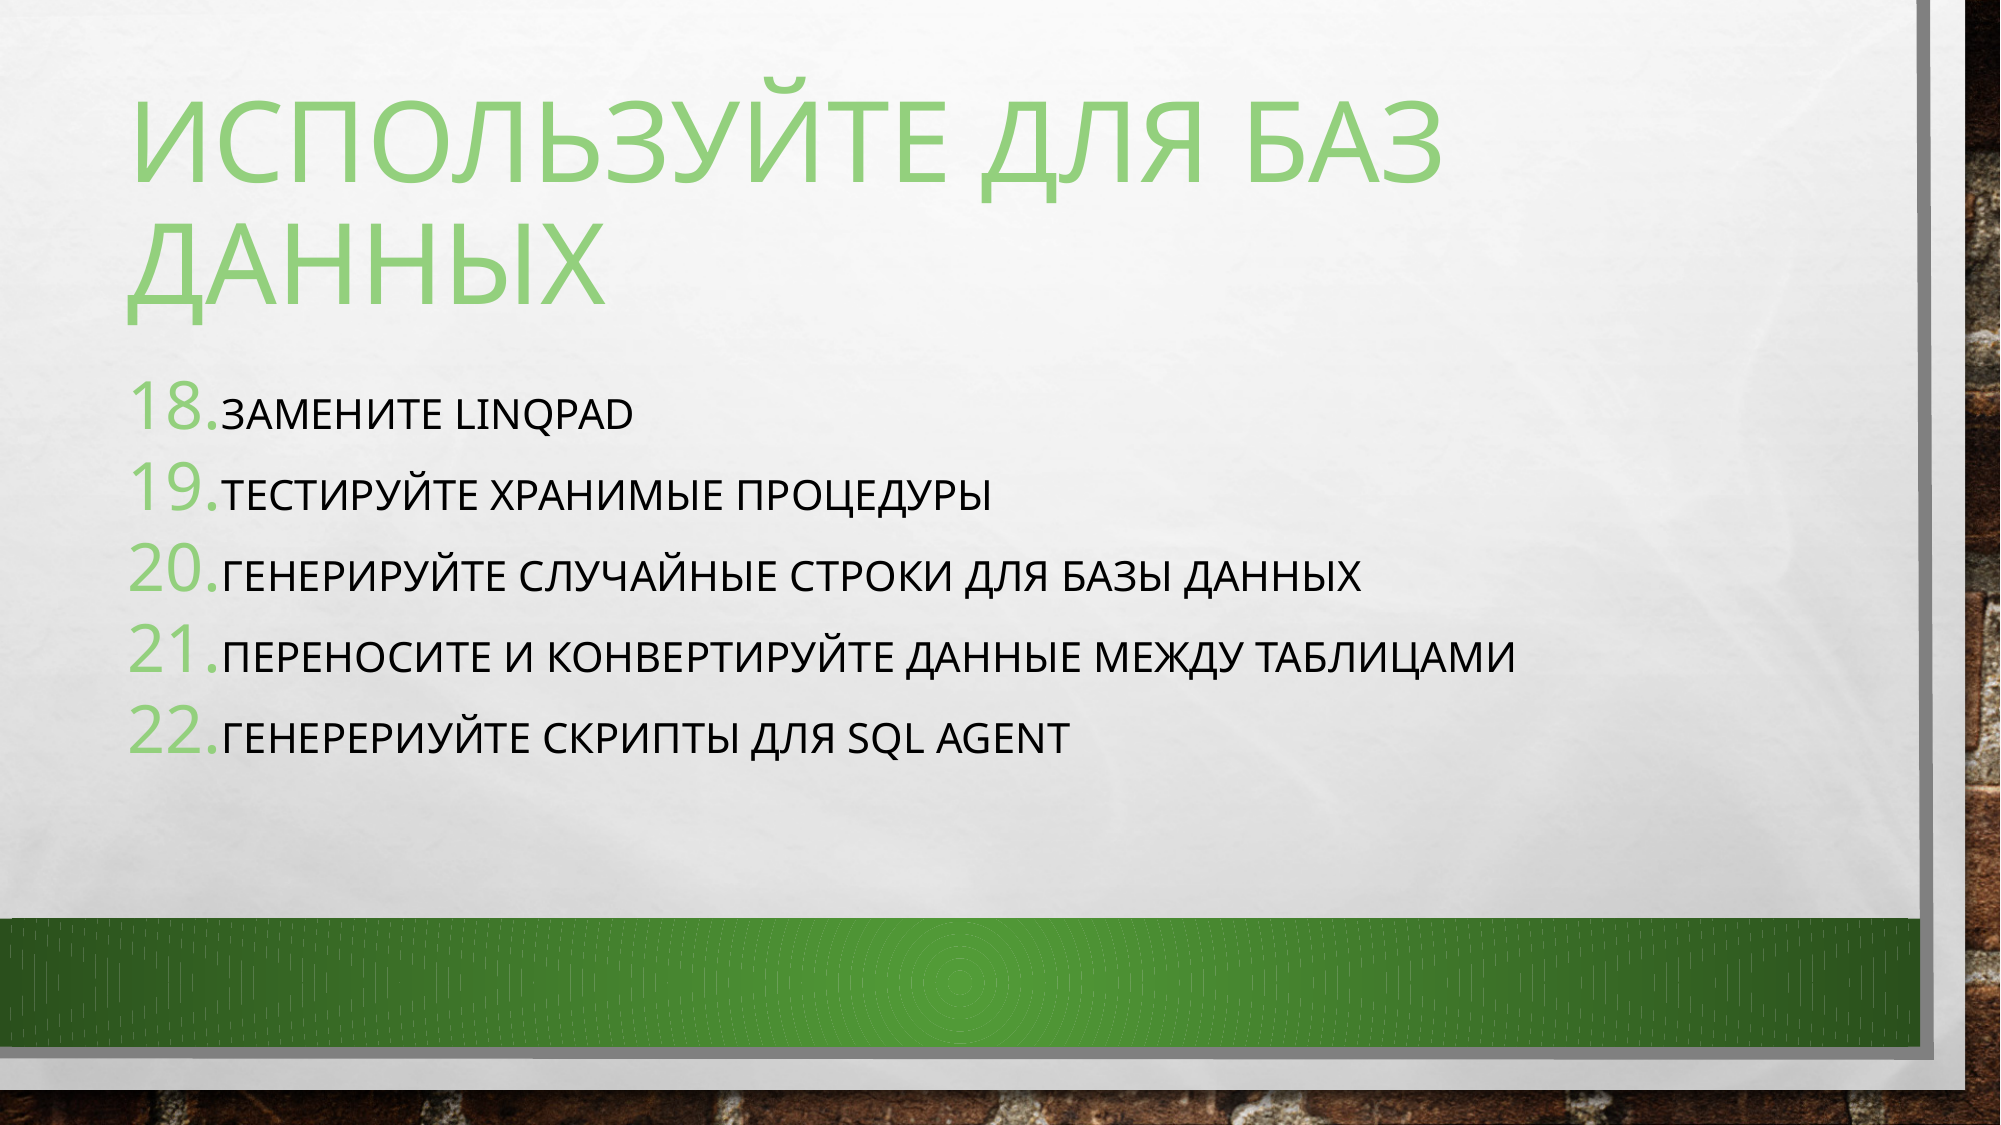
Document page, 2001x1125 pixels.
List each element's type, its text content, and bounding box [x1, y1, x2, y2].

list замените LINQPad тестируйте хранимые процедуры генерируйте случайные строки для базы данных Переносите и конвертируйте данные между таблицами генерериуйте скрипты для sql agent [112, 338, 1818, 882]
title Используйте для баз данных [112, 112, 1818, 302]
picture [0, 0, 2000, 1125]
